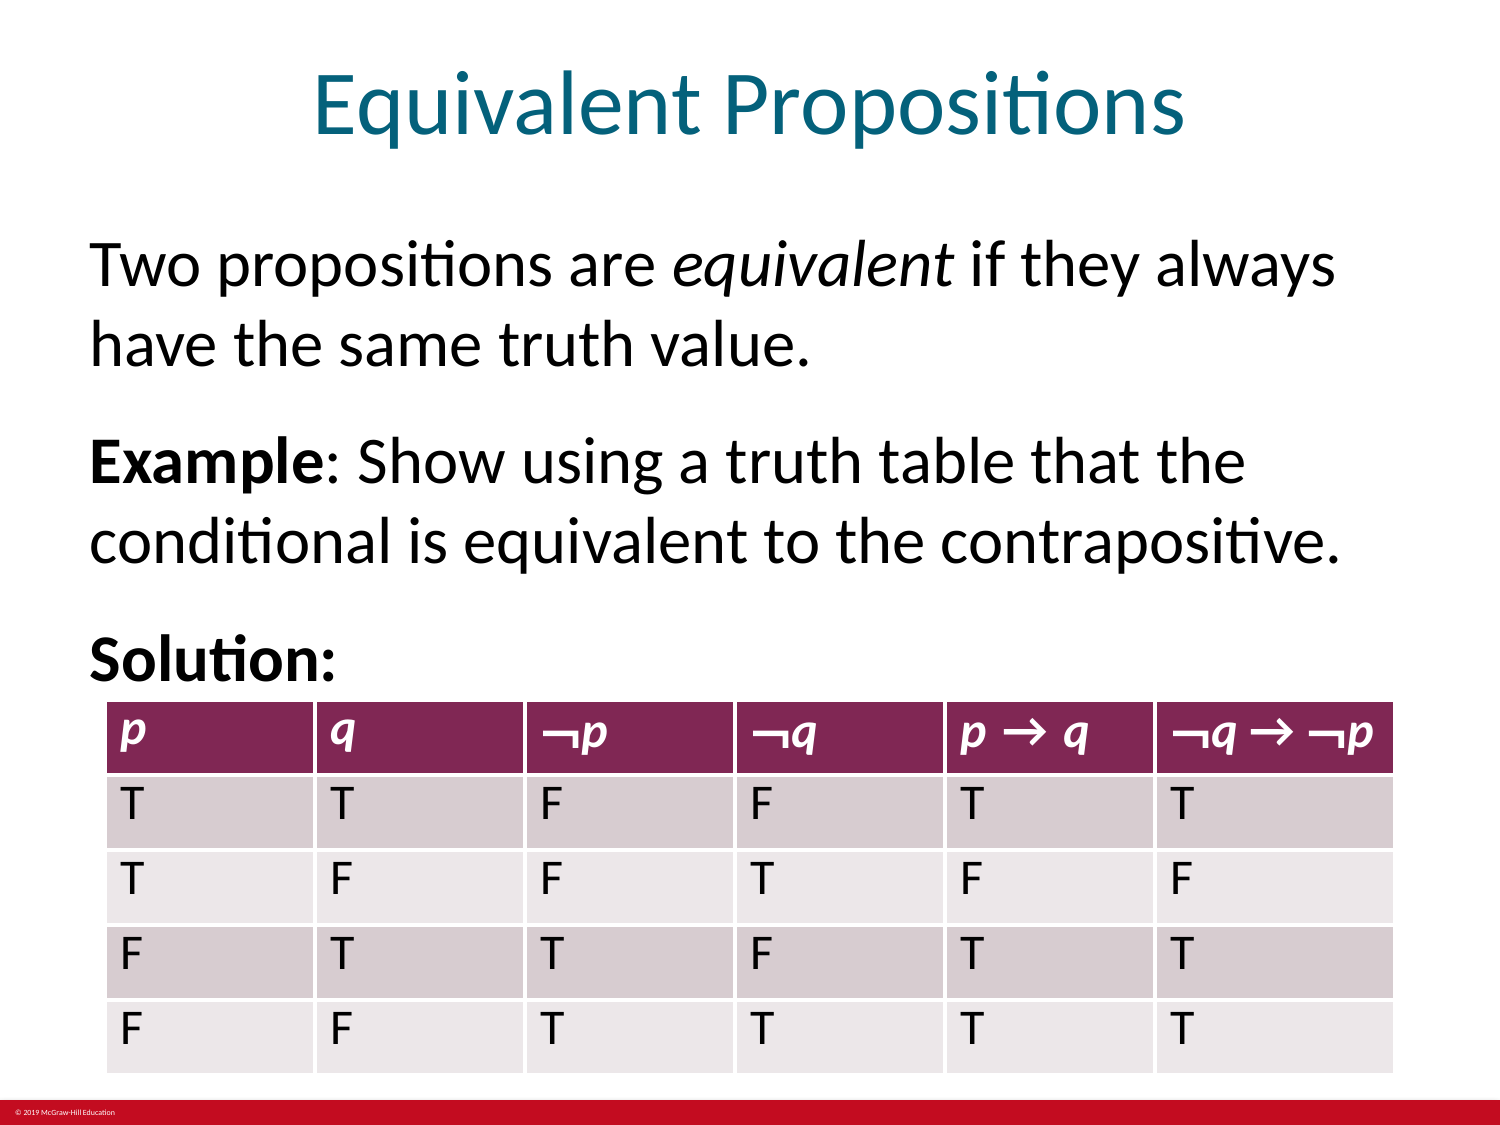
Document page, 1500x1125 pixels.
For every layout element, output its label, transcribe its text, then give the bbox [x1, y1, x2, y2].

table_cell F [527, 777, 733, 848]
table_cell F [1157, 852, 1393, 923]
table_header p → q [947, 702, 1153, 773]
table_cell T [317, 927, 523, 998]
table_header ¬q [737, 702, 943, 773]
list Two propositions are equivalent if they always have the same truth value. Example: Show using a truth table that the conditional is equivalent to the contrapositive. Solution: [75, 212, 1440, 700]
table_cell F [527, 852, 733, 923]
table_header ¬q → ¬p [1157, 702, 1393, 773]
table_cell T [1157, 1002, 1393, 1073]
table_cell F [947, 852, 1153, 923]
table_header p [107, 702, 313, 773]
table_cell T [527, 927, 733, 998]
table_cell F [107, 1002, 313, 1073]
table_cell T [107, 777, 313, 848]
table_cell F [107, 927, 313, 998]
table_cell F [317, 852, 523, 923]
table_cell F [317, 1002, 523, 1073]
title Equivalent Propositions [0, 0, 1500, 195]
table_cell F [737, 777, 943, 848]
table_header q [317, 702, 523, 773]
table_cell T [947, 1002, 1153, 1073]
table_cell T [947, 927, 1153, 998]
table_cell T [737, 1002, 943, 1073]
table_cell T [737, 852, 943, 923]
table_cell T [107, 852, 313, 923]
table_cell T [1157, 927, 1393, 998]
table_cell T [947, 777, 1153, 848]
table_header ¬p [527, 702, 733, 773]
table_cell T [317, 777, 523, 848]
table_cell T [527, 1002, 733, 1073]
table_cell T [1157, 777, 1393, 848]
table_cell F [737, 927, 943, 998]
